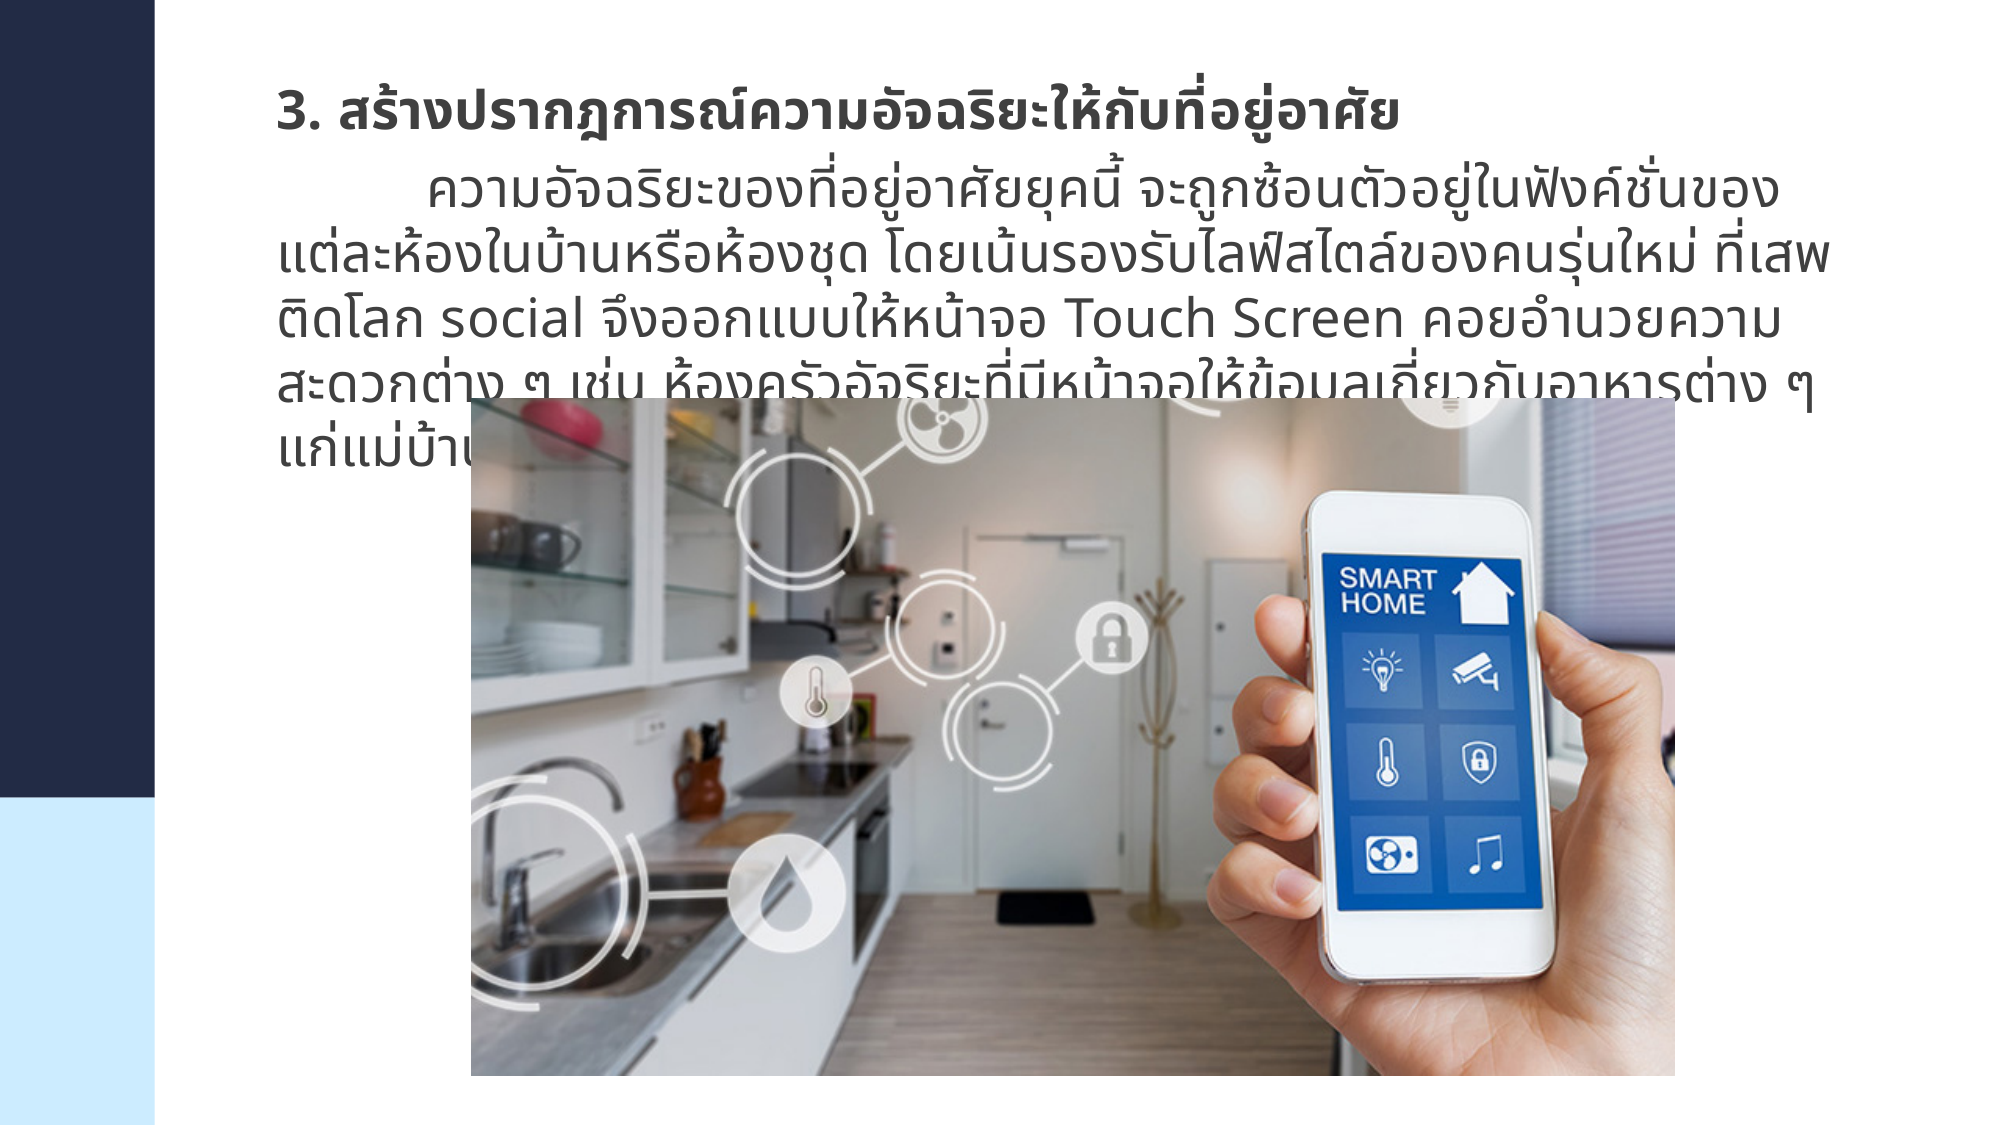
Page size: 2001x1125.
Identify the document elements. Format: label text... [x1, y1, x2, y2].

text_box 3. สร้างปรากฎการณ์ความอัจฉริยะให้กับที่อยู่อาศัย ความอัจฉริยะของที่อยู่อาศัยยุคนี้ จะถูกซ้อนตัวอยู่ในฟังค์ชั่นของแต่ละห้องในบ้านหรือห้องชุด โดยเน้นรองรับไลฟ์สไตล์ของคนรุ่นใหม่ ที่เสพติดโลก social จึงออกแบบให้หน้าจอ Touch Screen คอยอำนวยความสะดวกต่าง ๆ เช่น ห้องครัวอัจริยะที่มีหน้าจอให้ข้อมูลเกี่ยวกับอาหารต่าง ๆ แก่แม่บ้าน [261, 68, 1885, 486]
picture [471, 398, 1675, 1076]
text_box [0, 0, 156, 797]
text_box [0, 797, 156, 1125]
